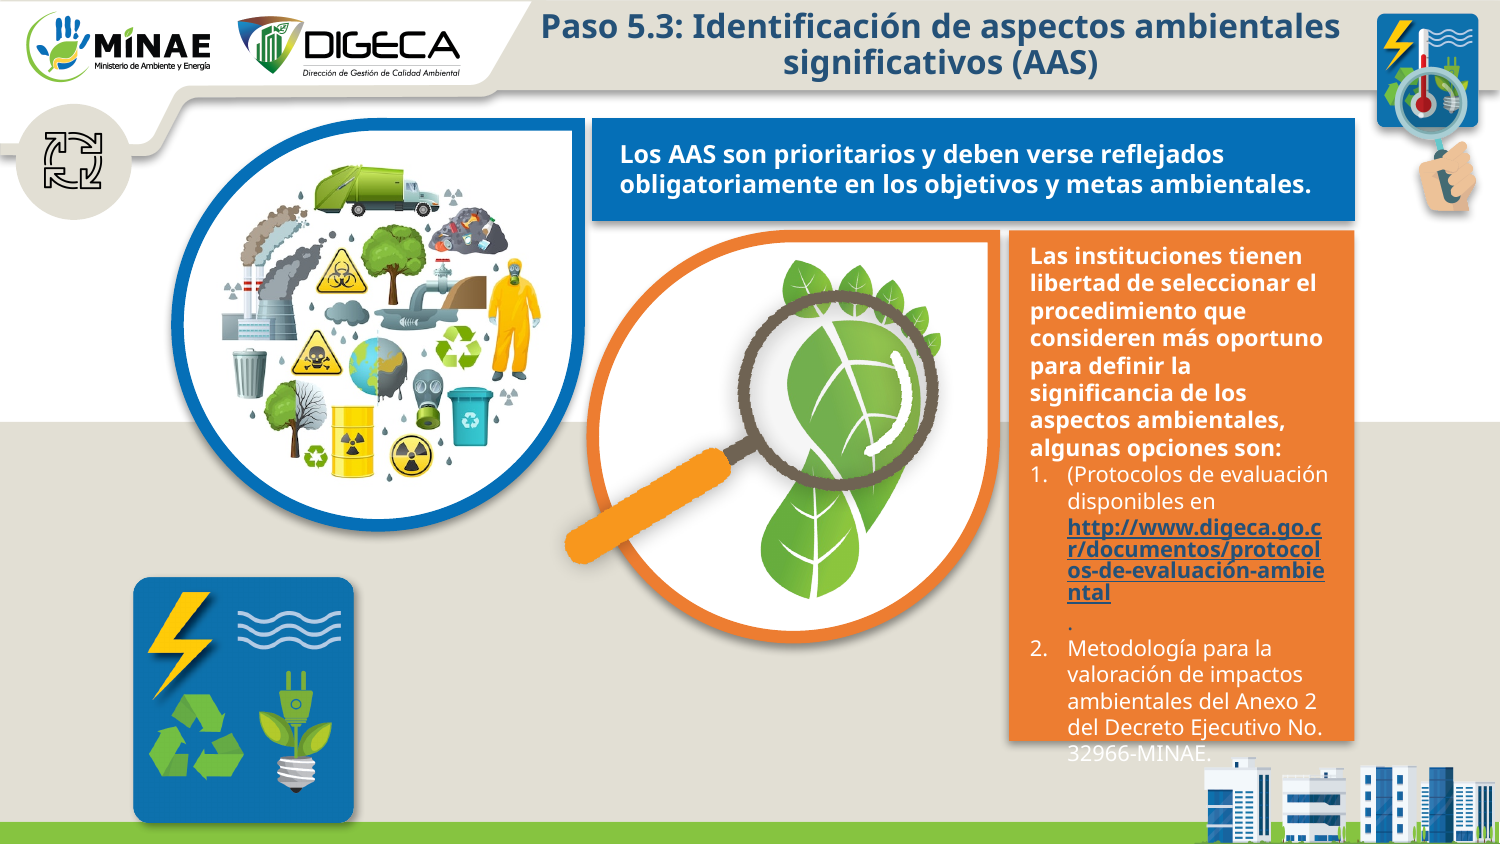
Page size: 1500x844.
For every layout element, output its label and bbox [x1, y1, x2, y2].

text_box [592, 118, 1355, 220]
text_box [511, 194, 994, 662]
text_box [1008, 230, 1355, 741]
picture [0, 0, 1500, 844]
text_box [177, 124, 579, 526]
